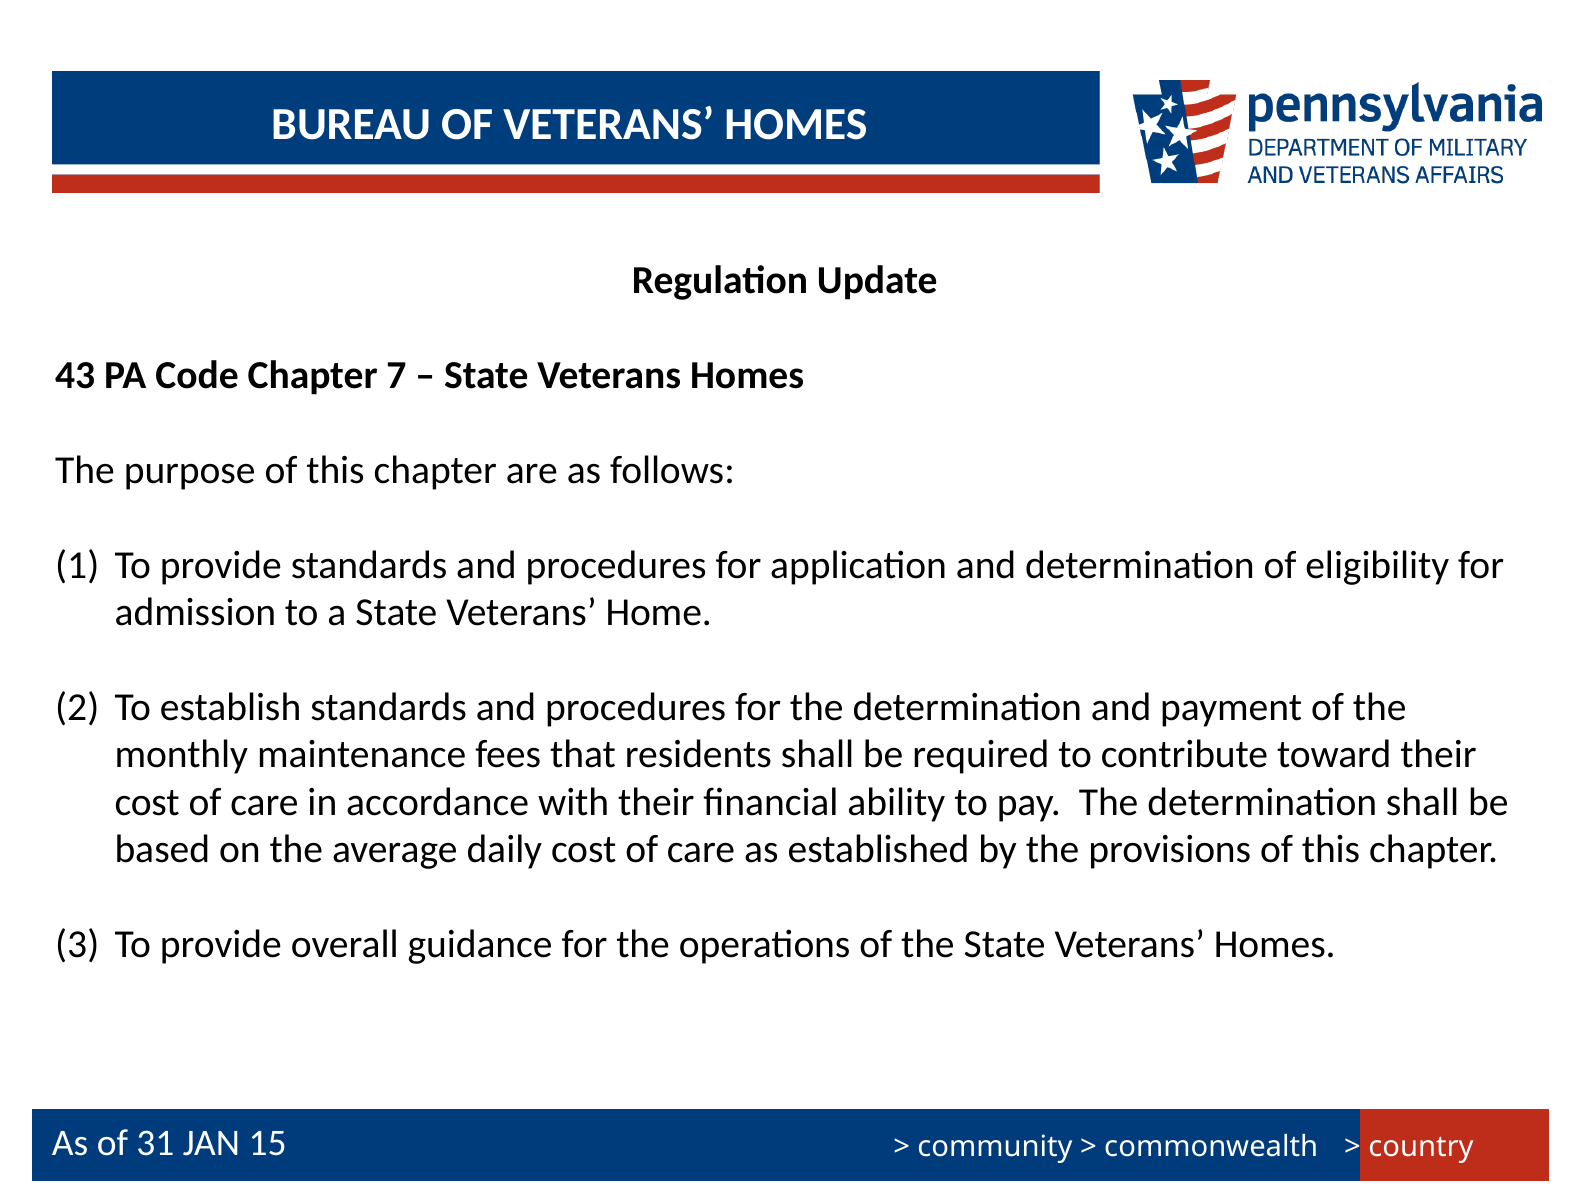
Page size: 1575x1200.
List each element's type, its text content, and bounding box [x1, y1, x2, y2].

text_box Regulation Update 43 PA Code Chapter 7 – State Veterans Homes The purpose of this chapter are as follows: To provide standards and procedures for application and determination of eligibility for admission to a State Veterans’ Home. To establish standards and procedures for the determination and payment of the monthly maintenance fees that residents shall be required to contribute toward their cost of care in accordance with their financial ability to pay. The determination shall be based on the average daily cost of care as established by the provisions of this chapter. To provide overall guidance for the operations of the State Veterans’ Homes. [39, 245, 1549, 974]
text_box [18, 1109, 1549, 1181]
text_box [52, 70, 1542, 193]
